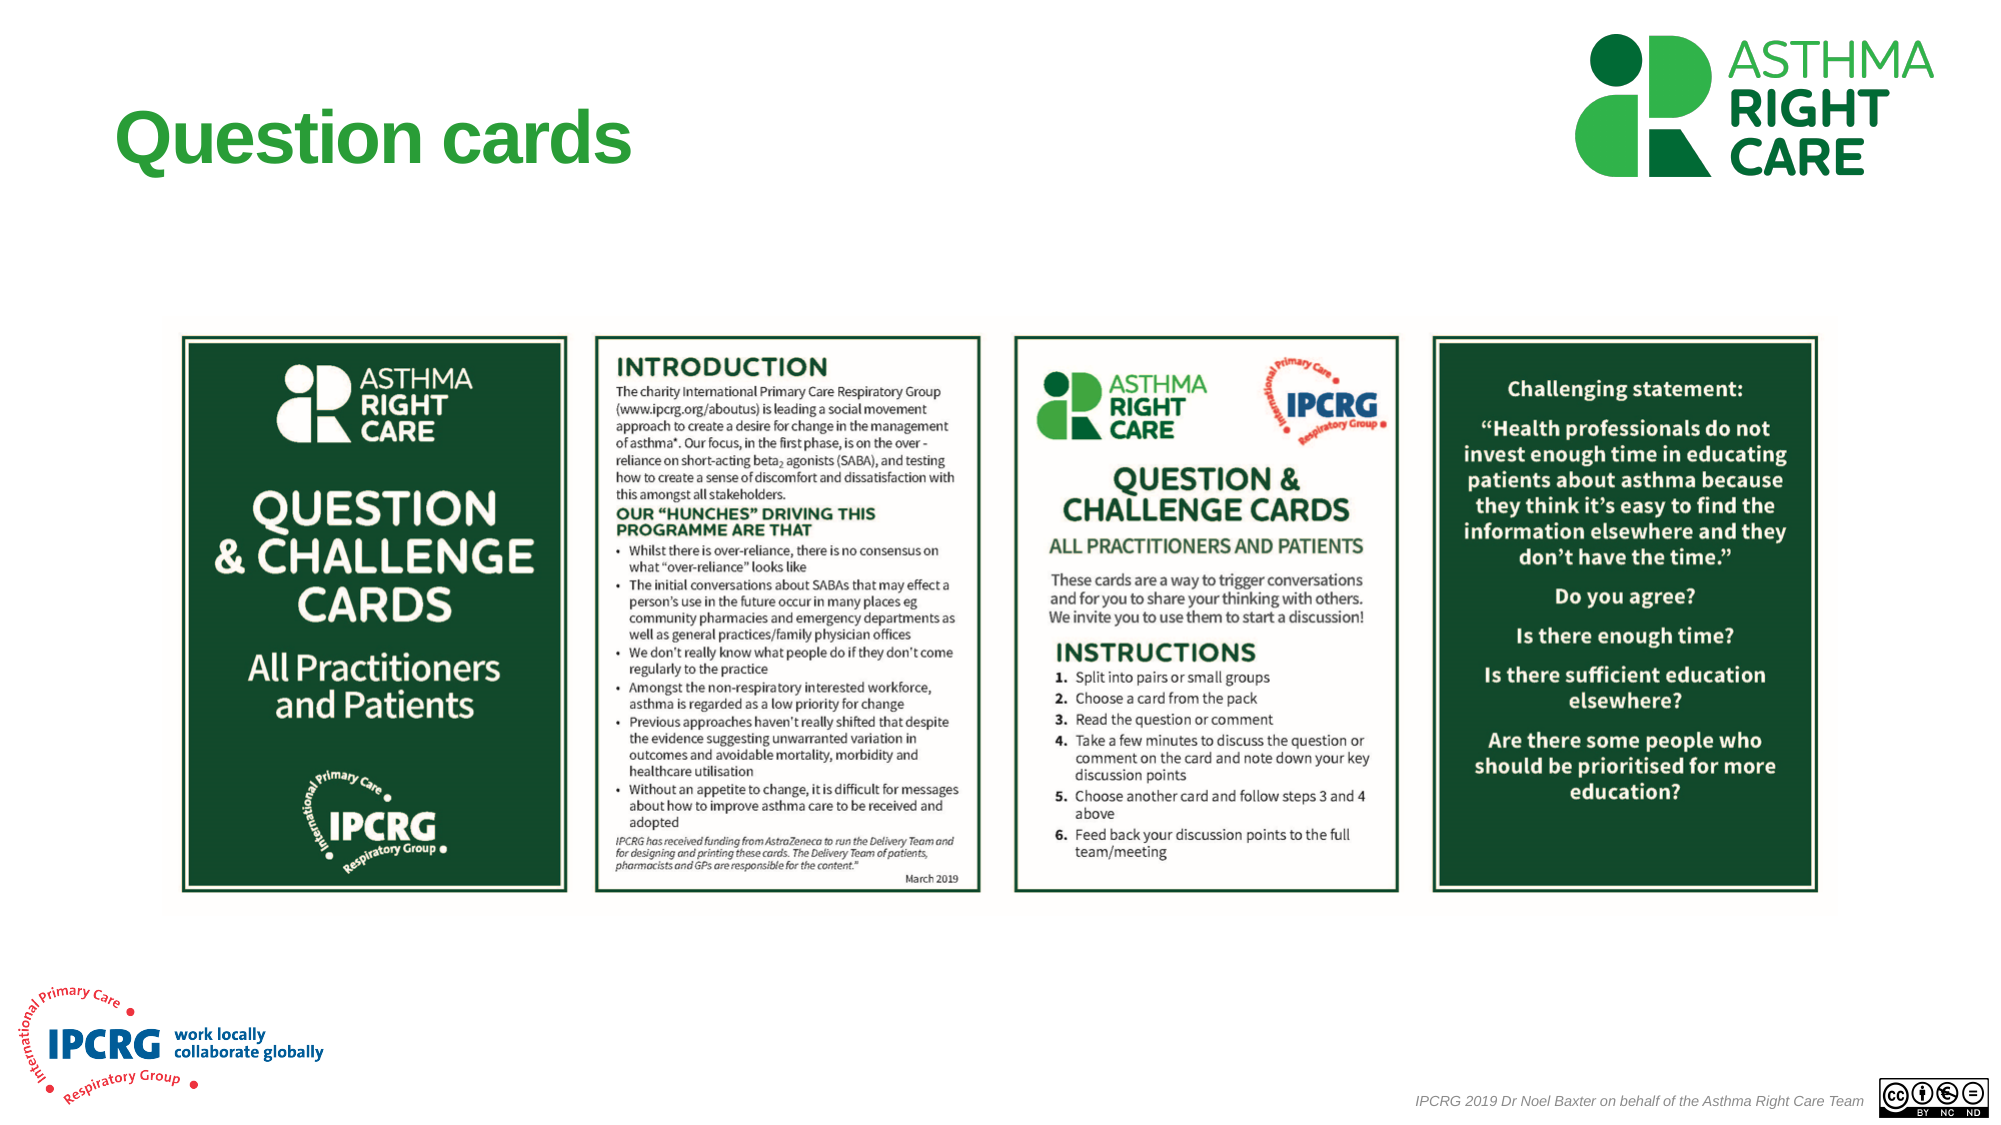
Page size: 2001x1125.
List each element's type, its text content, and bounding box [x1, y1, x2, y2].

picture [162, 316, 1838, 916]
picture [1879, 1078, 1989, 1118]
title Question cards [99, 45, 1238, 233]
picture [1575, 34, 1934, 177]
picture [18, 987, 324, 1105]
